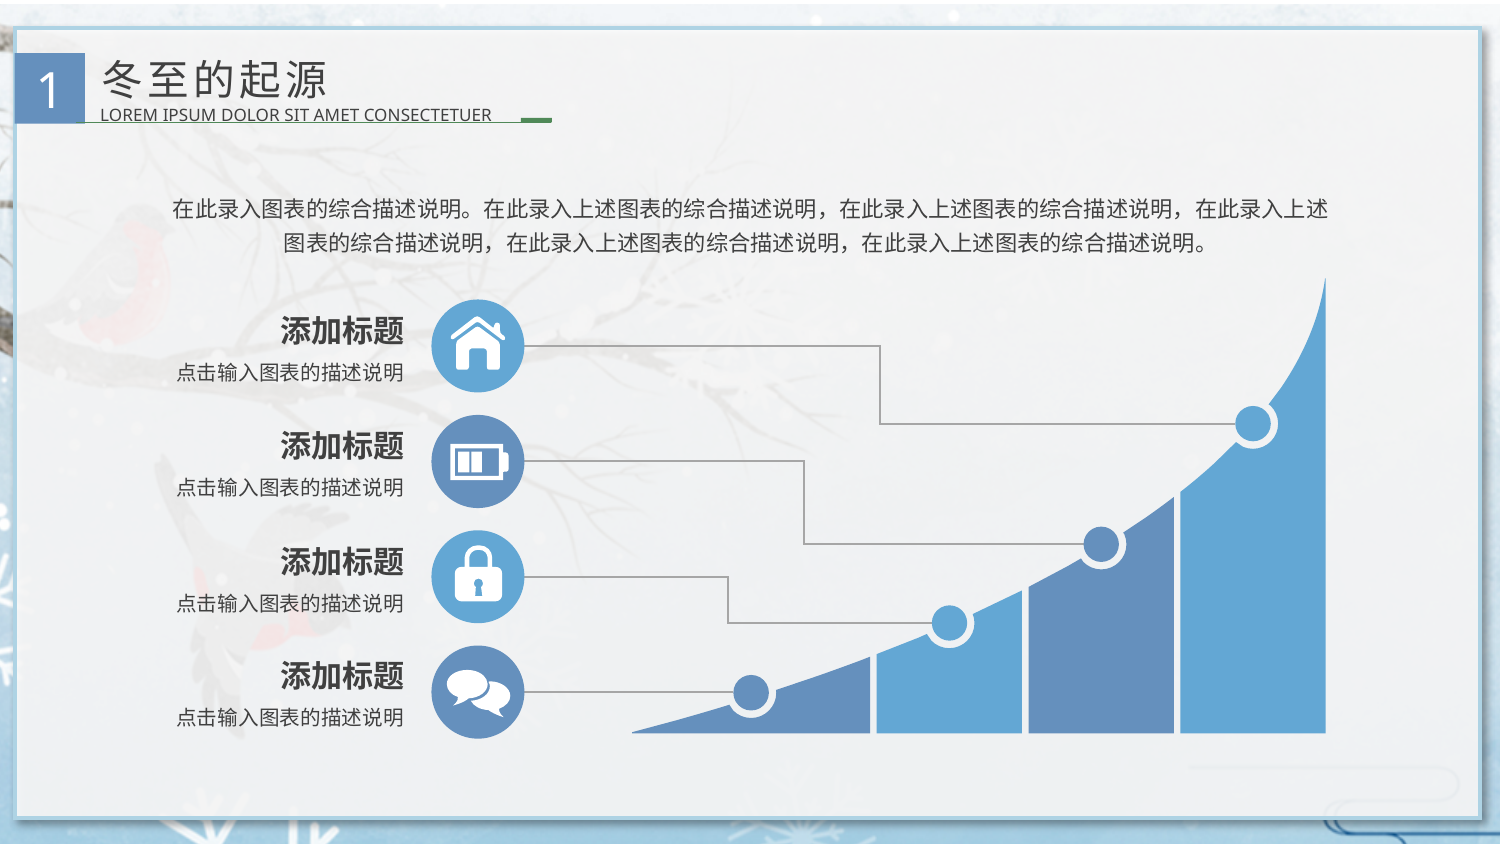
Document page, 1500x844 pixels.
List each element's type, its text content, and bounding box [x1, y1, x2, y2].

text_box [734, 655, 872, 735]
text_box 点击输入图表的描述说明 [164, 698, 416, 735]
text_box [431, 645, 734, 739]
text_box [431, 545, 932, 624]
text_box [734, 673, 770, 712]
text_box 冬至的起源 [86, 33, 461, 96]
text_box 添加标题 [268, 536, 416, 585]
text_box [1179, 277, 1327, 735]
text_box 点击输入图表的描述说明 [164, 585, 416, 622]
text_box [875, 588, 1023, 735]
picture [0, 4, 1500, 844]
text_box 添加标题 [268, 420, 416, 468]
text_box LOREM IPSUM DOLOR SIT AMET CONSECTETUER [85, 96, 520, 122]
text_box [520, 117, 553, 123]
text_box 添加标题 [268, 306, 416, 354]
text_box 在此录入图表的综合描述说明。在此录入上述图表的综合描述说明，在此录入上述图表的综合描述说明，在此录入上述图表的综合描述说明，在此录入上述图表的综合描述说明，在此录入上述图表的综合描述说明。 [160, 181, 1343, 262]
text_box [1082, 525, 1120, 564]
text_box 1 [13, 52, 86, 125]
text_box LOREM IPSUM DOLOR SIT AMET CONSECTETUER [85, 123, 520, 132]
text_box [431, 414, 1084, 545]
text_box [930, 604, 969, 642]
text_box [1027, 494, 1175, 735]
text_box [1234, 404, 1272, 443]
text_box 点击输入图表的描述说明 [164, 468, 416, 505]
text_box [431, 299, 1236, 424]
text_box 点击输入图表的描述说明 [164, 354, 416, 391]
text_box 添加标题 [268, 650, 416, 698]
